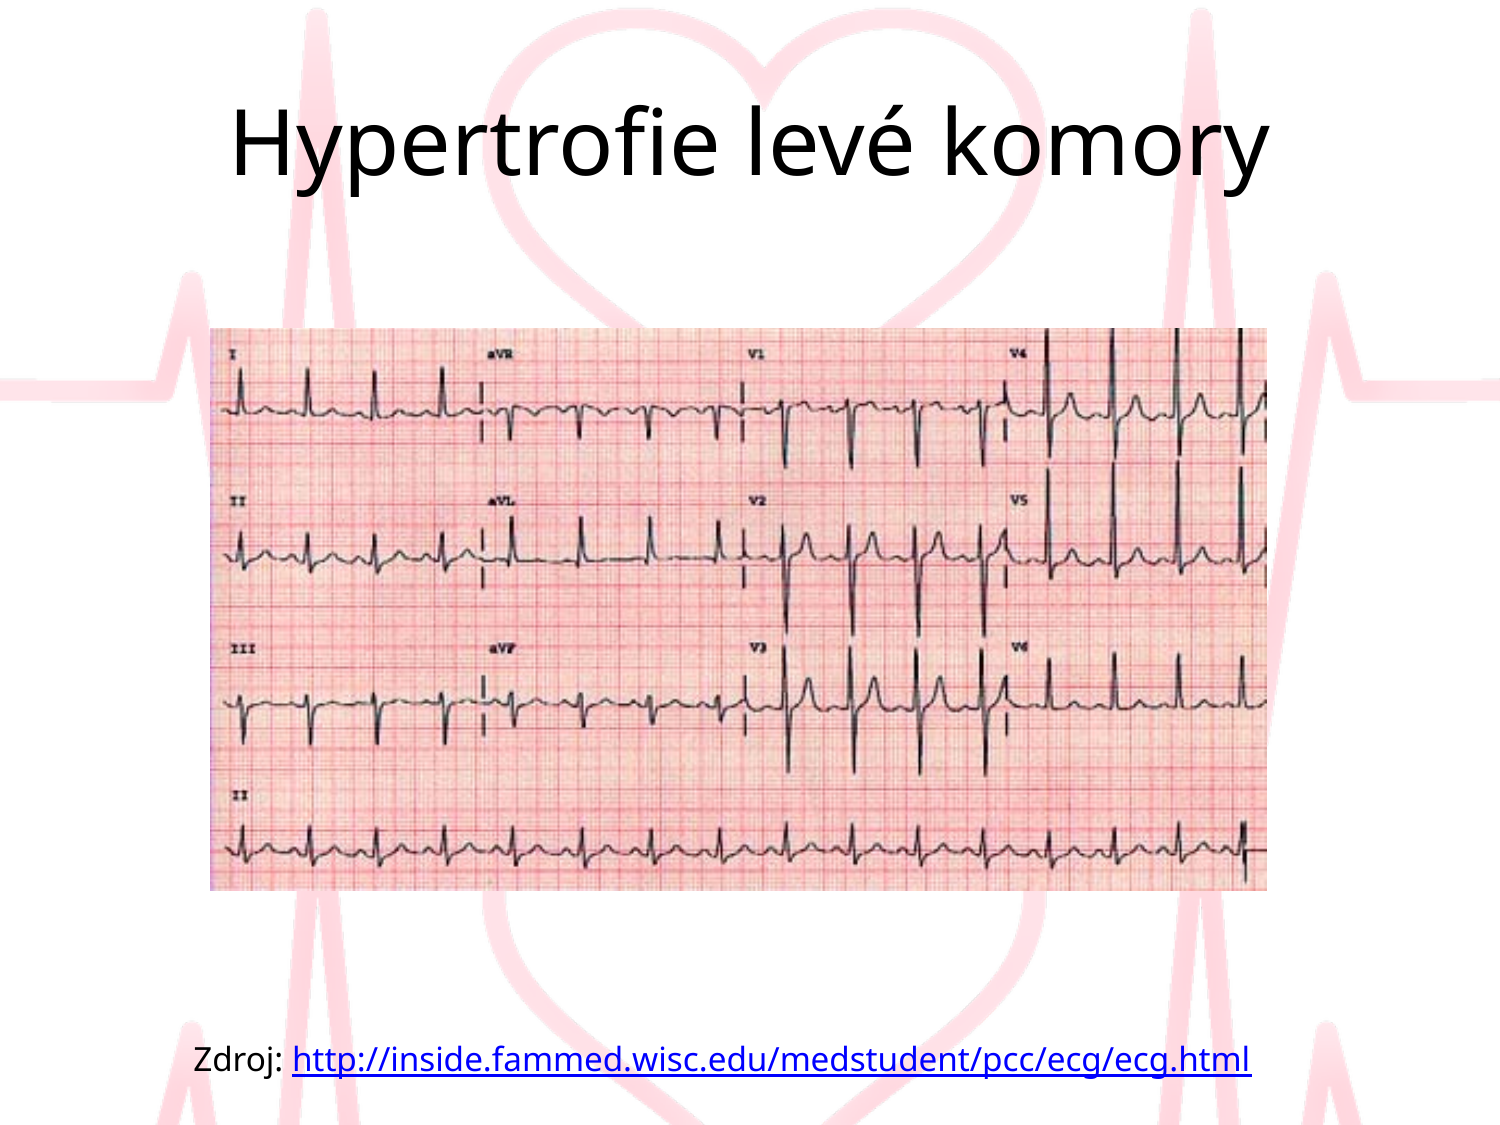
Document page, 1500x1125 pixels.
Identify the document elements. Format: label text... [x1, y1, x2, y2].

picture [210, 327, 1267, 891]
title Hypertrofie levé komory [75, 45, 1425, 233]
text_box Zdroj: http://inside.fammed.wisc.edu/medstudent/pcc/ecg/ecg.html [178, 1031, 1276, 1092]
